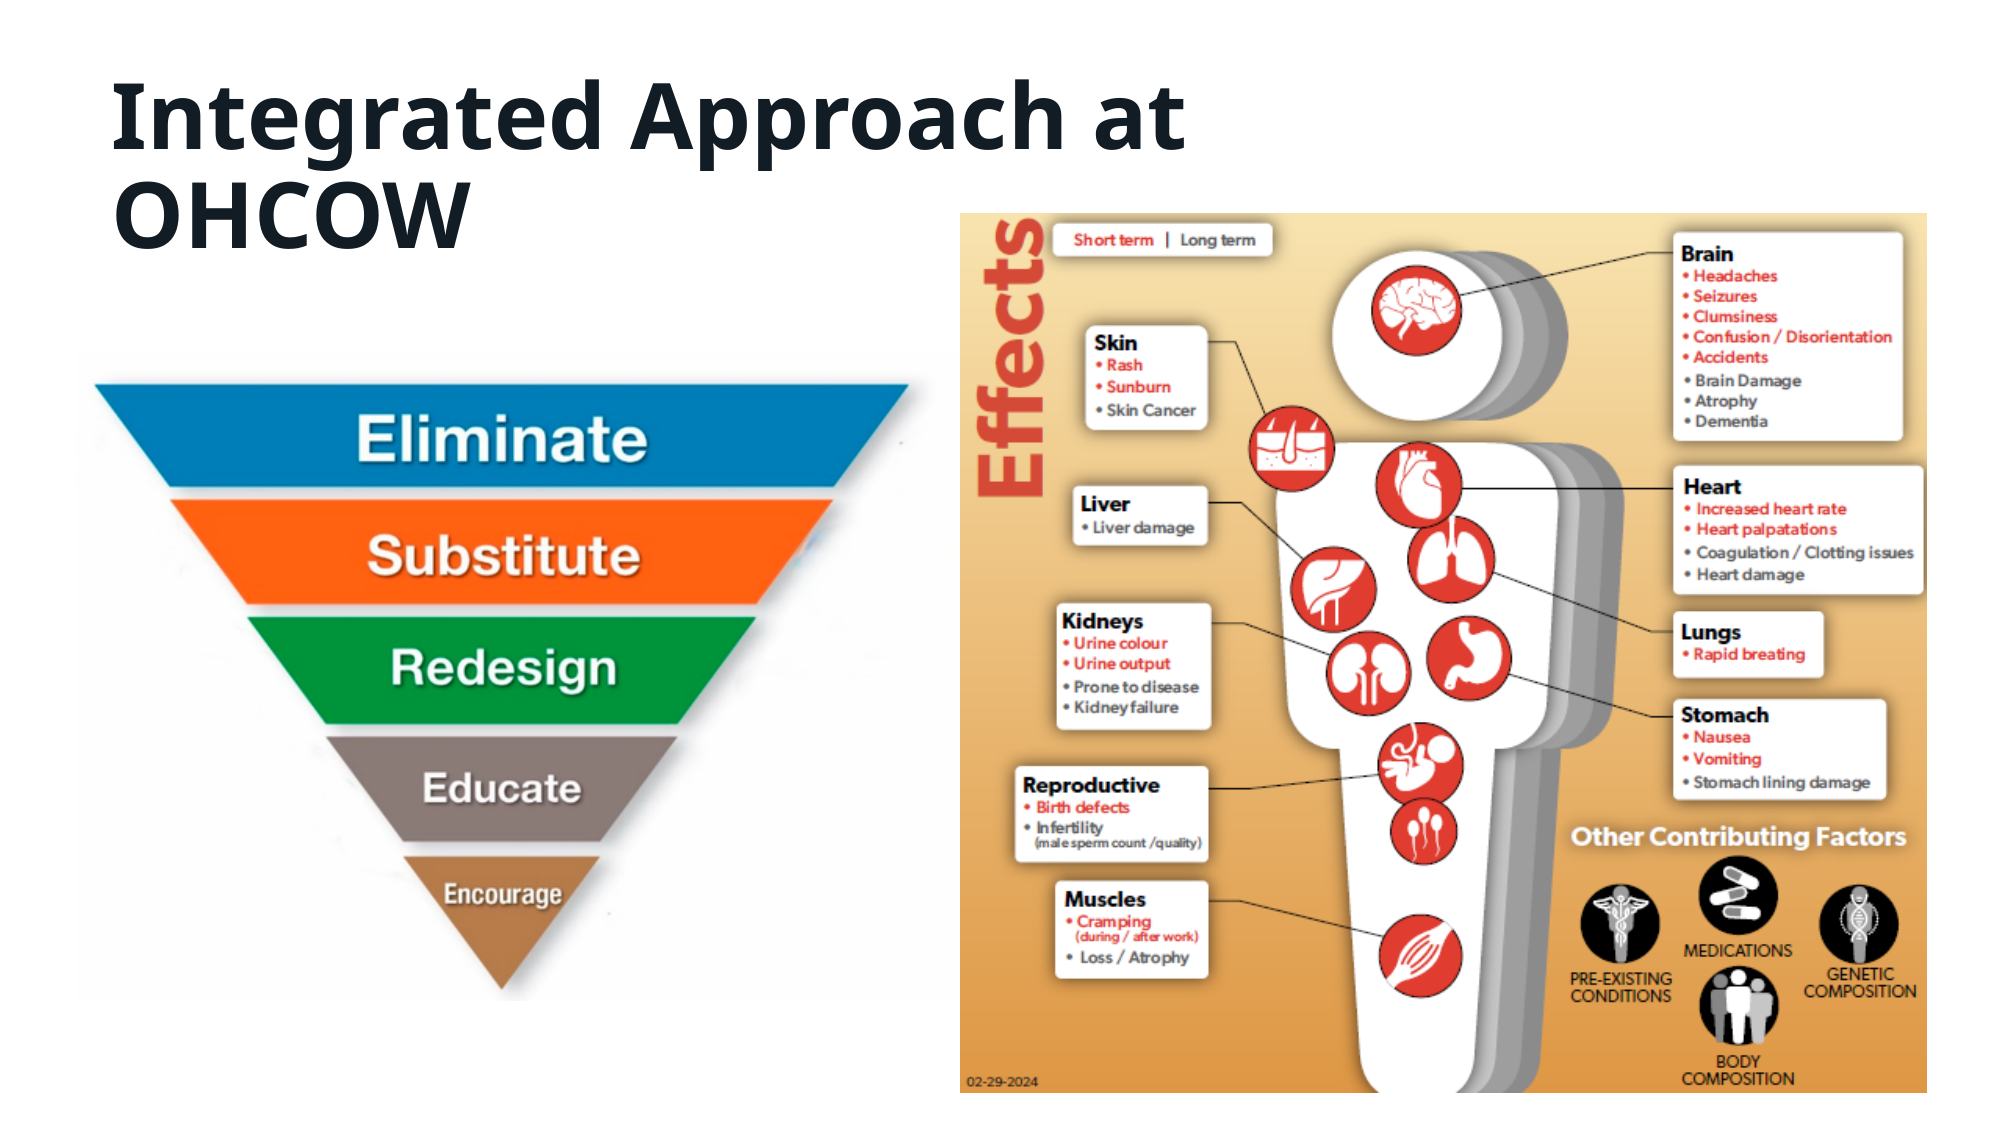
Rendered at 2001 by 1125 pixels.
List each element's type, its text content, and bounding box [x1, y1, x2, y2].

title Integrated Approach at OHCOW [96, 60, 1822, 279]
picture [73, 212, 1927, 1094]
